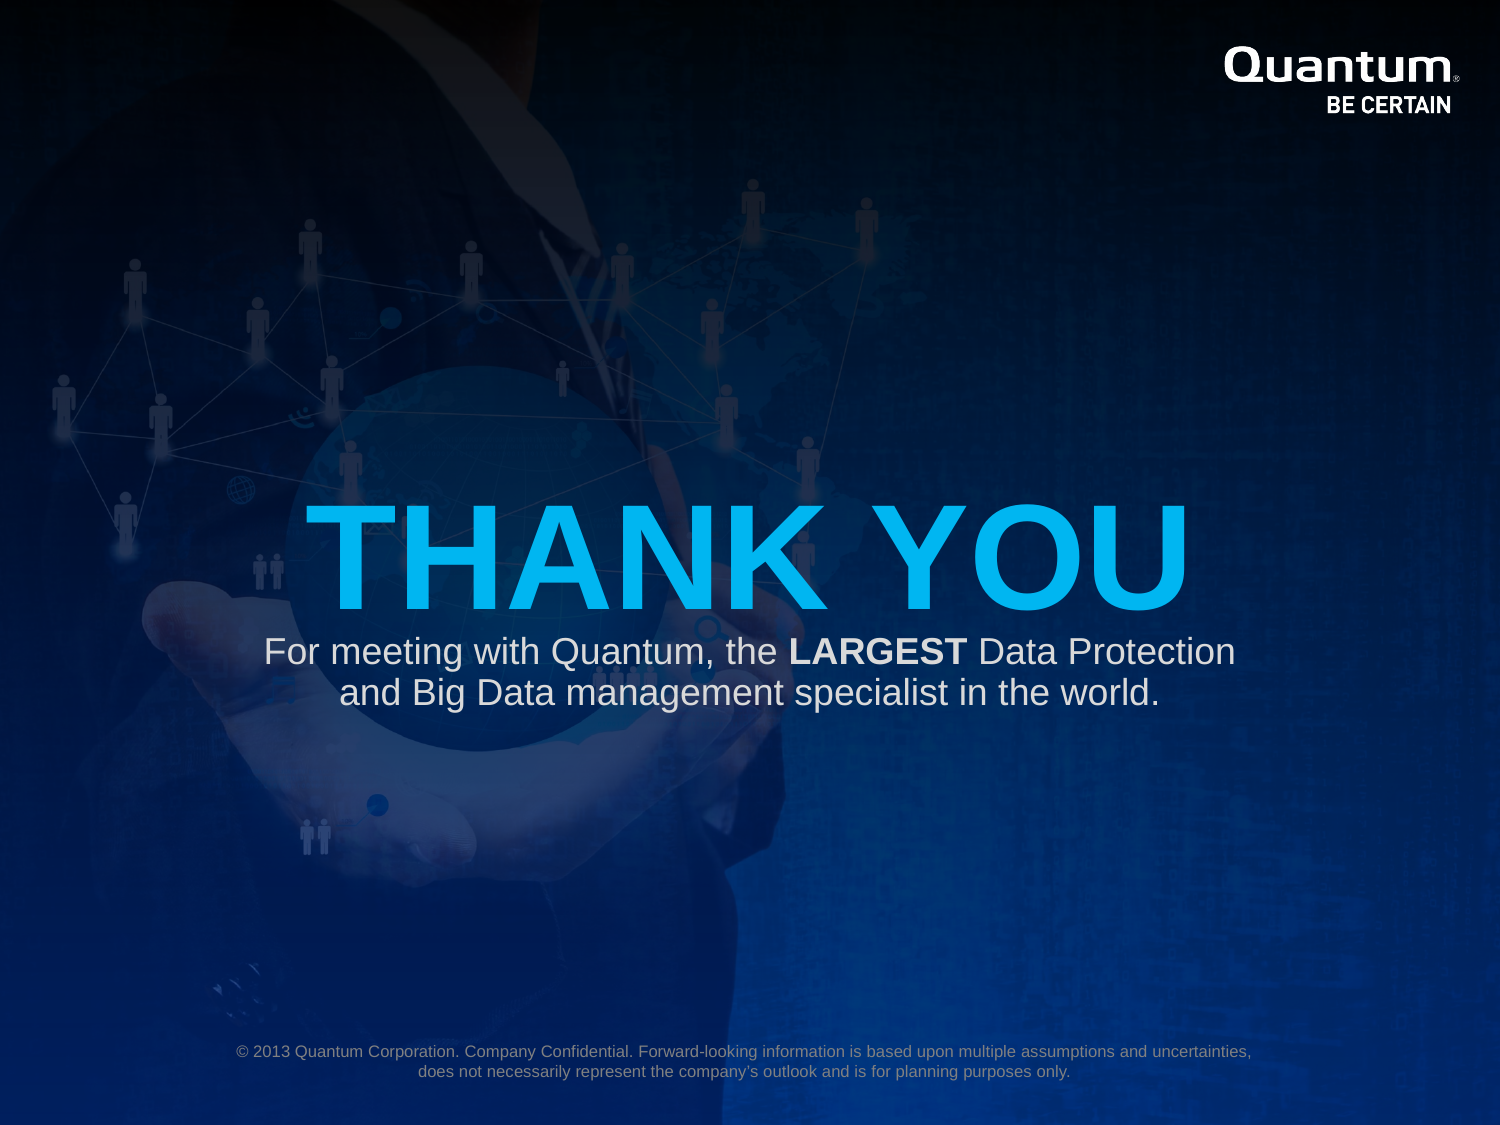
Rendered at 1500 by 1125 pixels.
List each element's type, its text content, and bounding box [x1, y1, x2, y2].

text_box THANK YOU [0, 473, 1500, 650]
text_box For meeting with Quantum, the LARGEST Data Protection and Big Data management specialist in the world. [0, 650, 1500, 721]
picture [1197, 0, 1494, 162]
text_box © 2013 Quantum Corporation. Company Confidential. Forward-looking information is based upon multiple assumptions and uncertainties, does not necessarily represent the company’s outlook and is for planning purposes only. [145, 1033, 1345, 1089]
